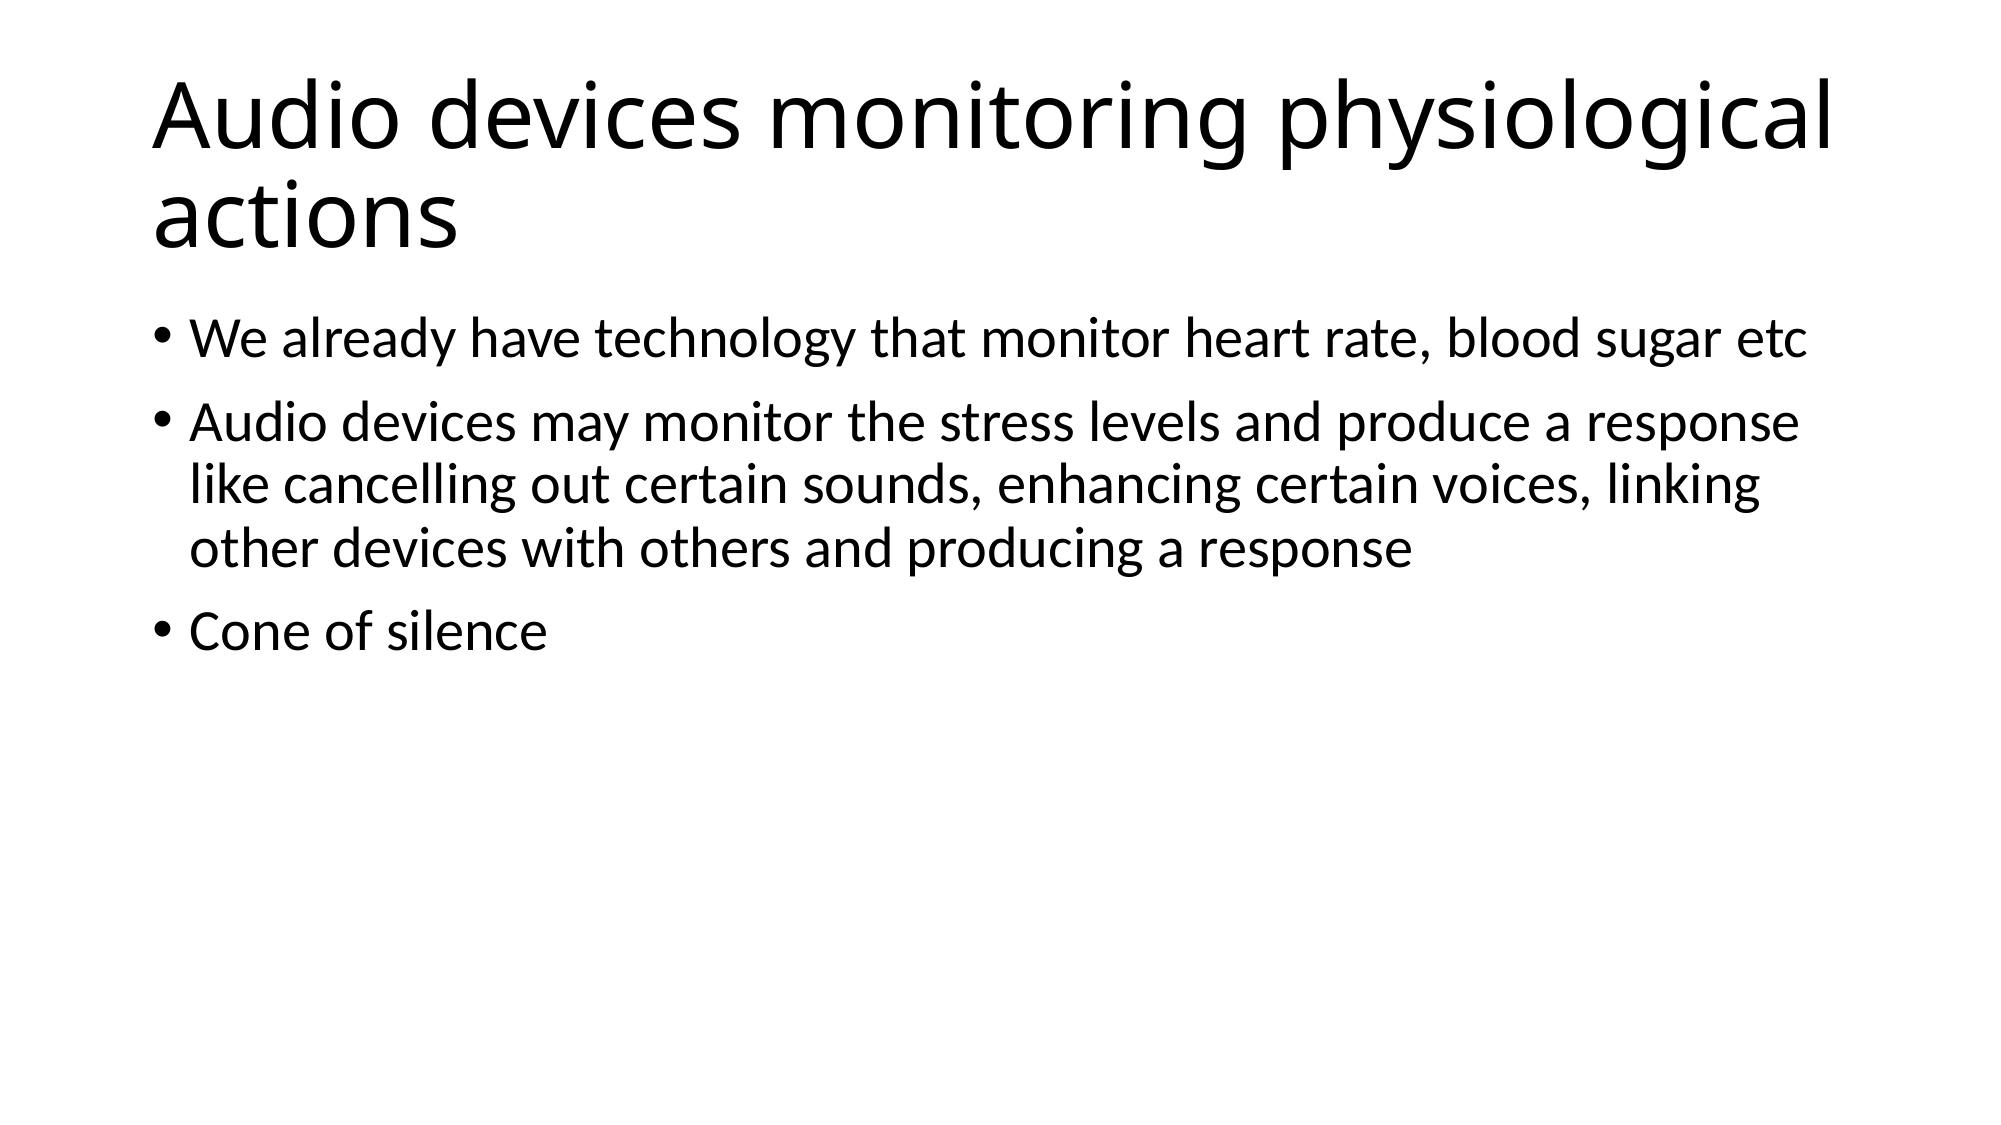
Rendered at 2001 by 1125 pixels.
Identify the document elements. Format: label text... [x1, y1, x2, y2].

title Audio devices monitoring physiological actions [137, 59, 1863, 278]
list We already have technology that monitor heart rate, blood sugar etc Audio devices may monitor the stress levels and produce a response like cancelling out certain sounds, enhancing certain voices, linking other devices with others and producing a response Cone of silence [137, 299, 1863, 1014]
